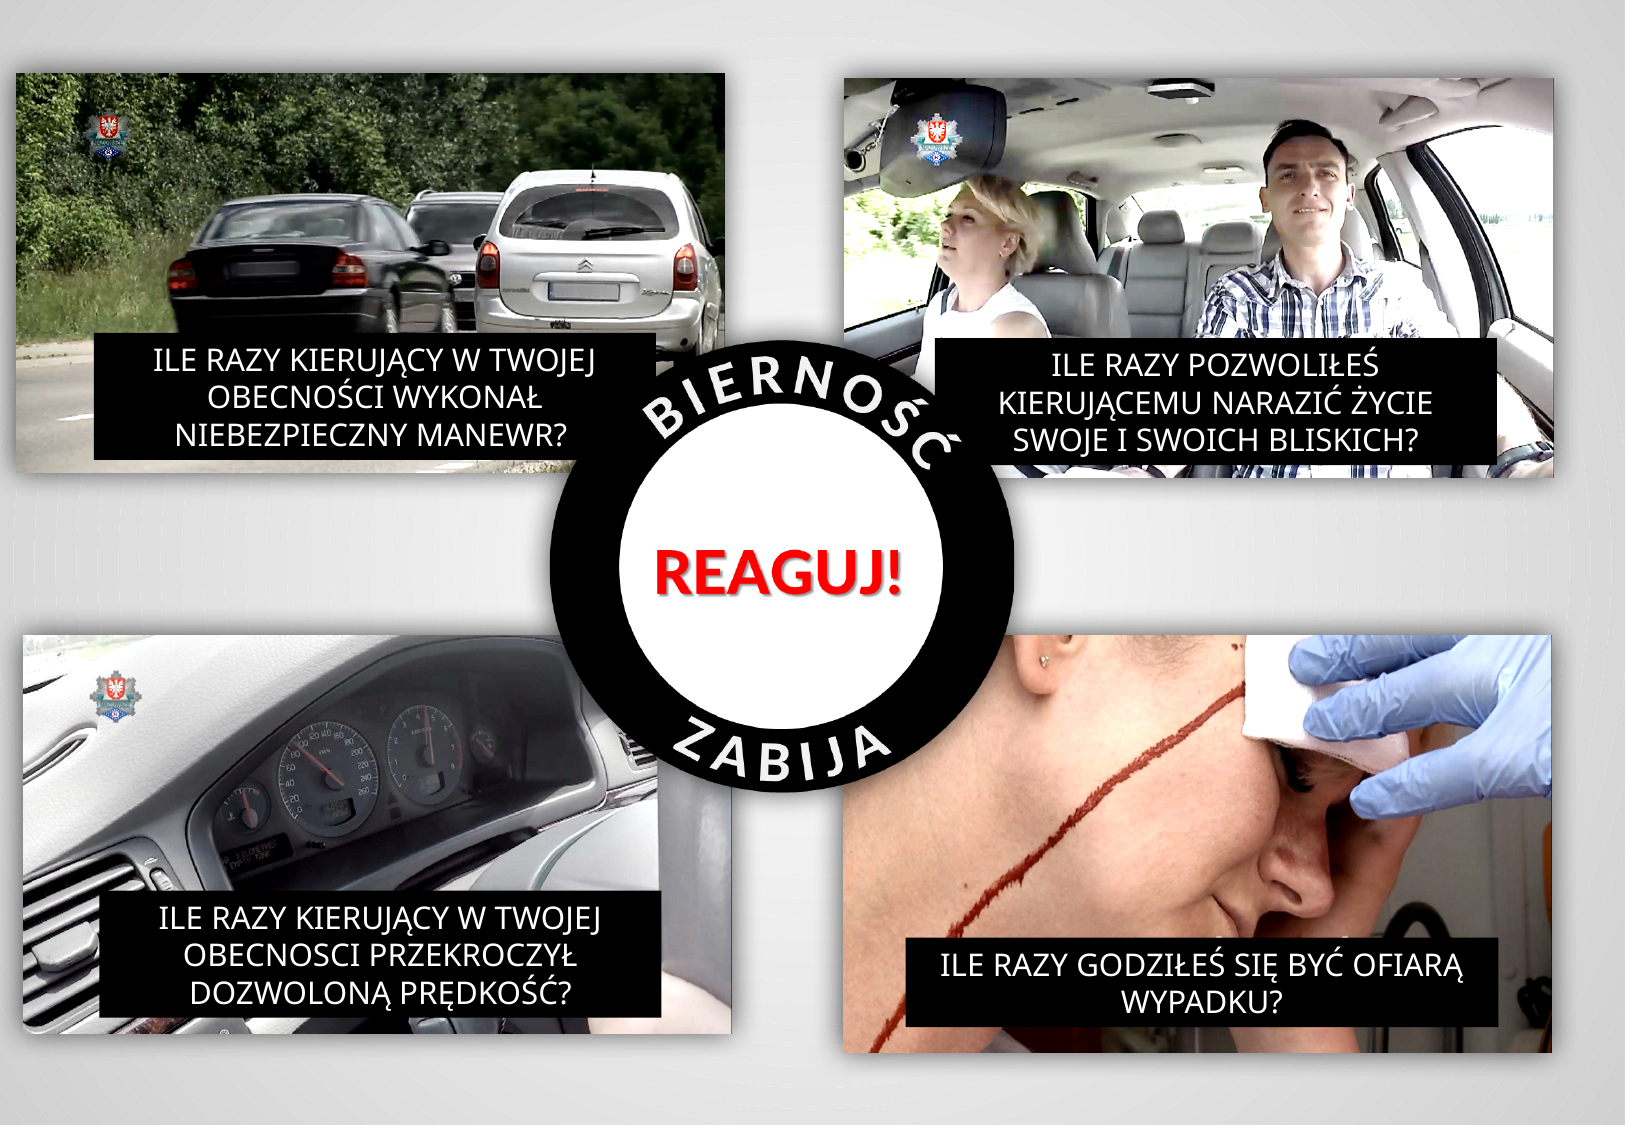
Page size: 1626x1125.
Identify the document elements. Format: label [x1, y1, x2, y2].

picture [16, 73, 1554, 1053]
